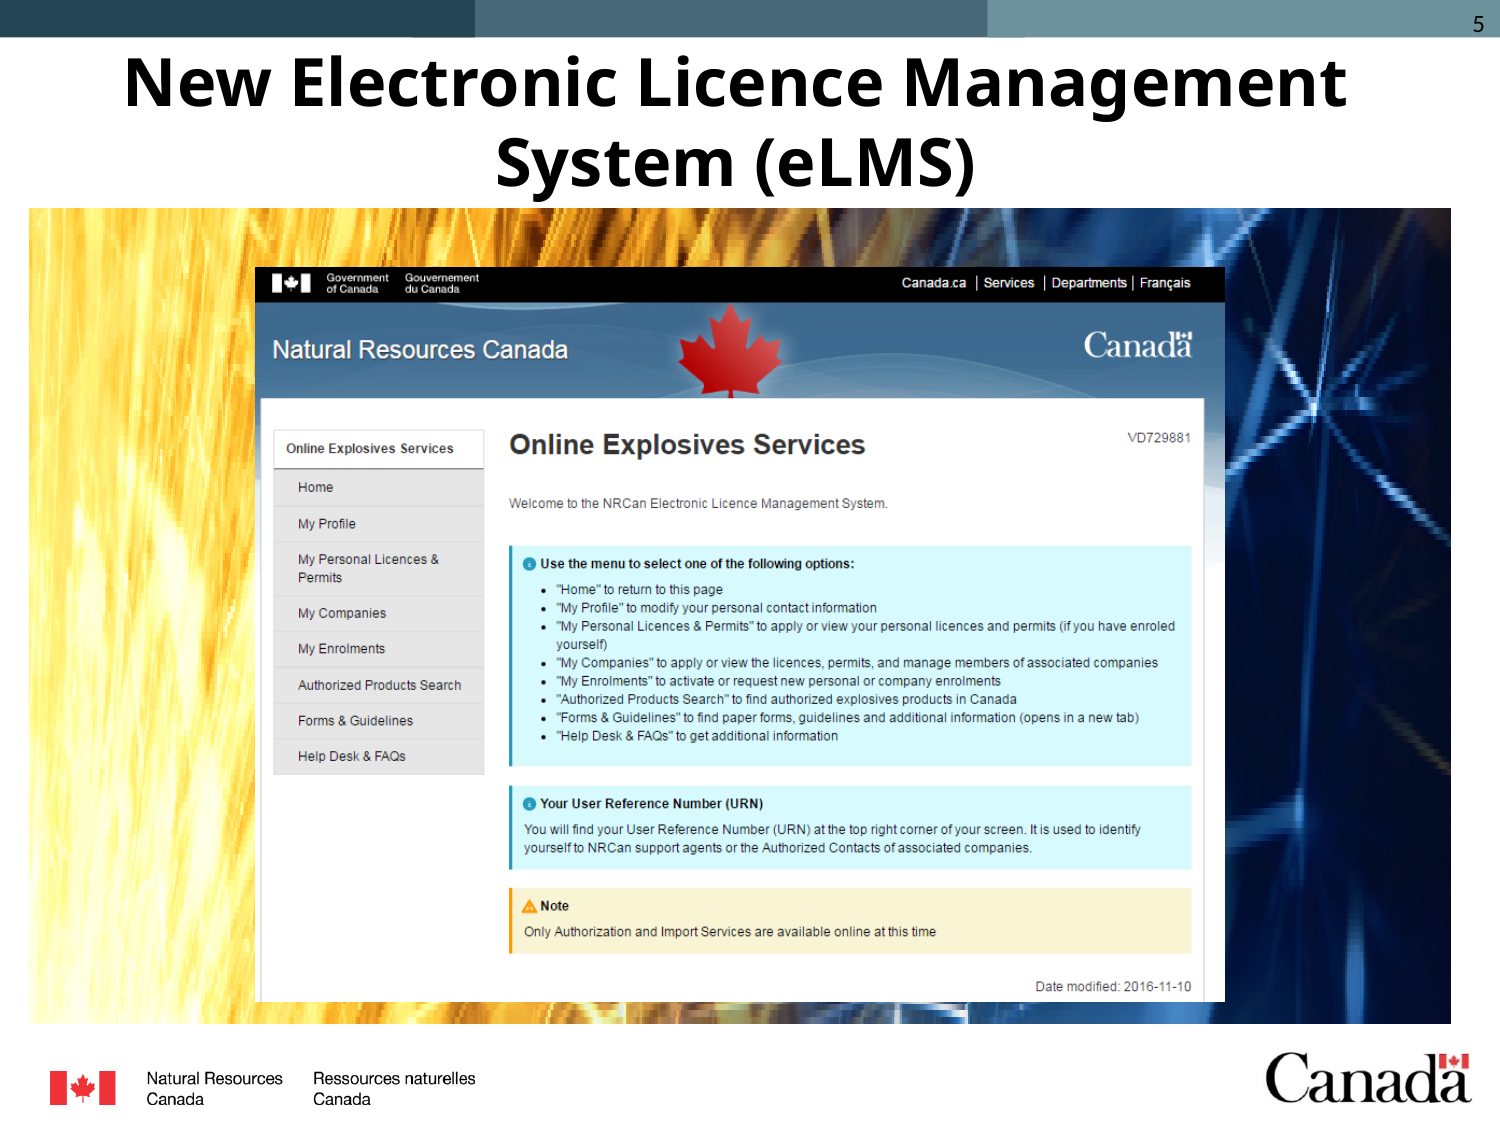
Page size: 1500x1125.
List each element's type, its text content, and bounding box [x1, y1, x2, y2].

picture [1262, 1049, 1475, 1105]
picture [50, 1071, 475, 1105]
title New Electronic Licence Management System (eLMS) [61, 66, 1412, 206]
picture [29, 207, 1451, 1024]
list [255, 266, 1225, 1002]
